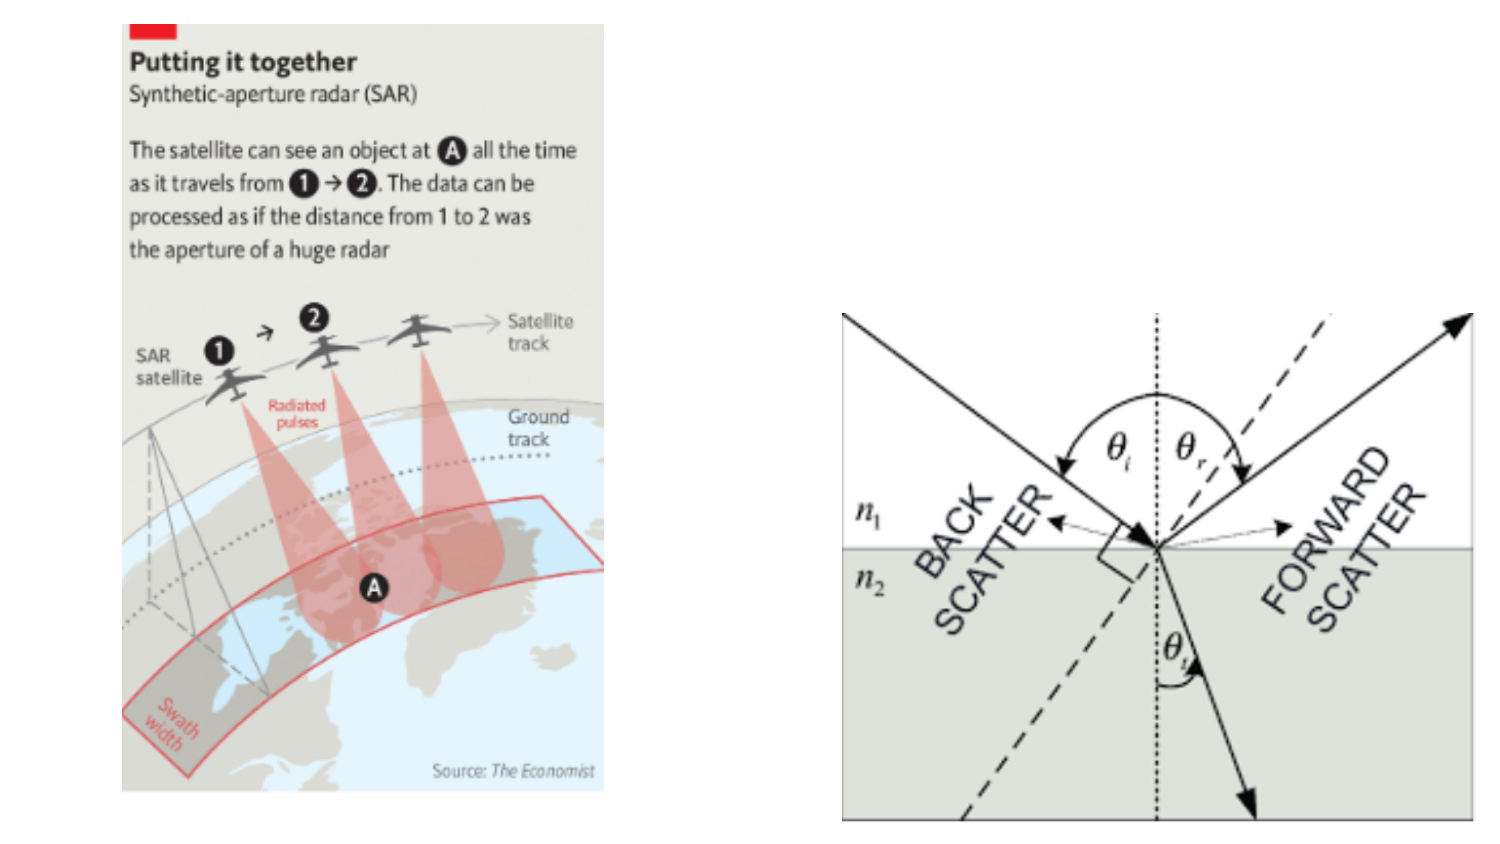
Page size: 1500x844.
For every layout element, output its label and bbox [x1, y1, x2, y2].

picture [122, 24, 604, 795]
picture [841, 313, 1476, 828]
